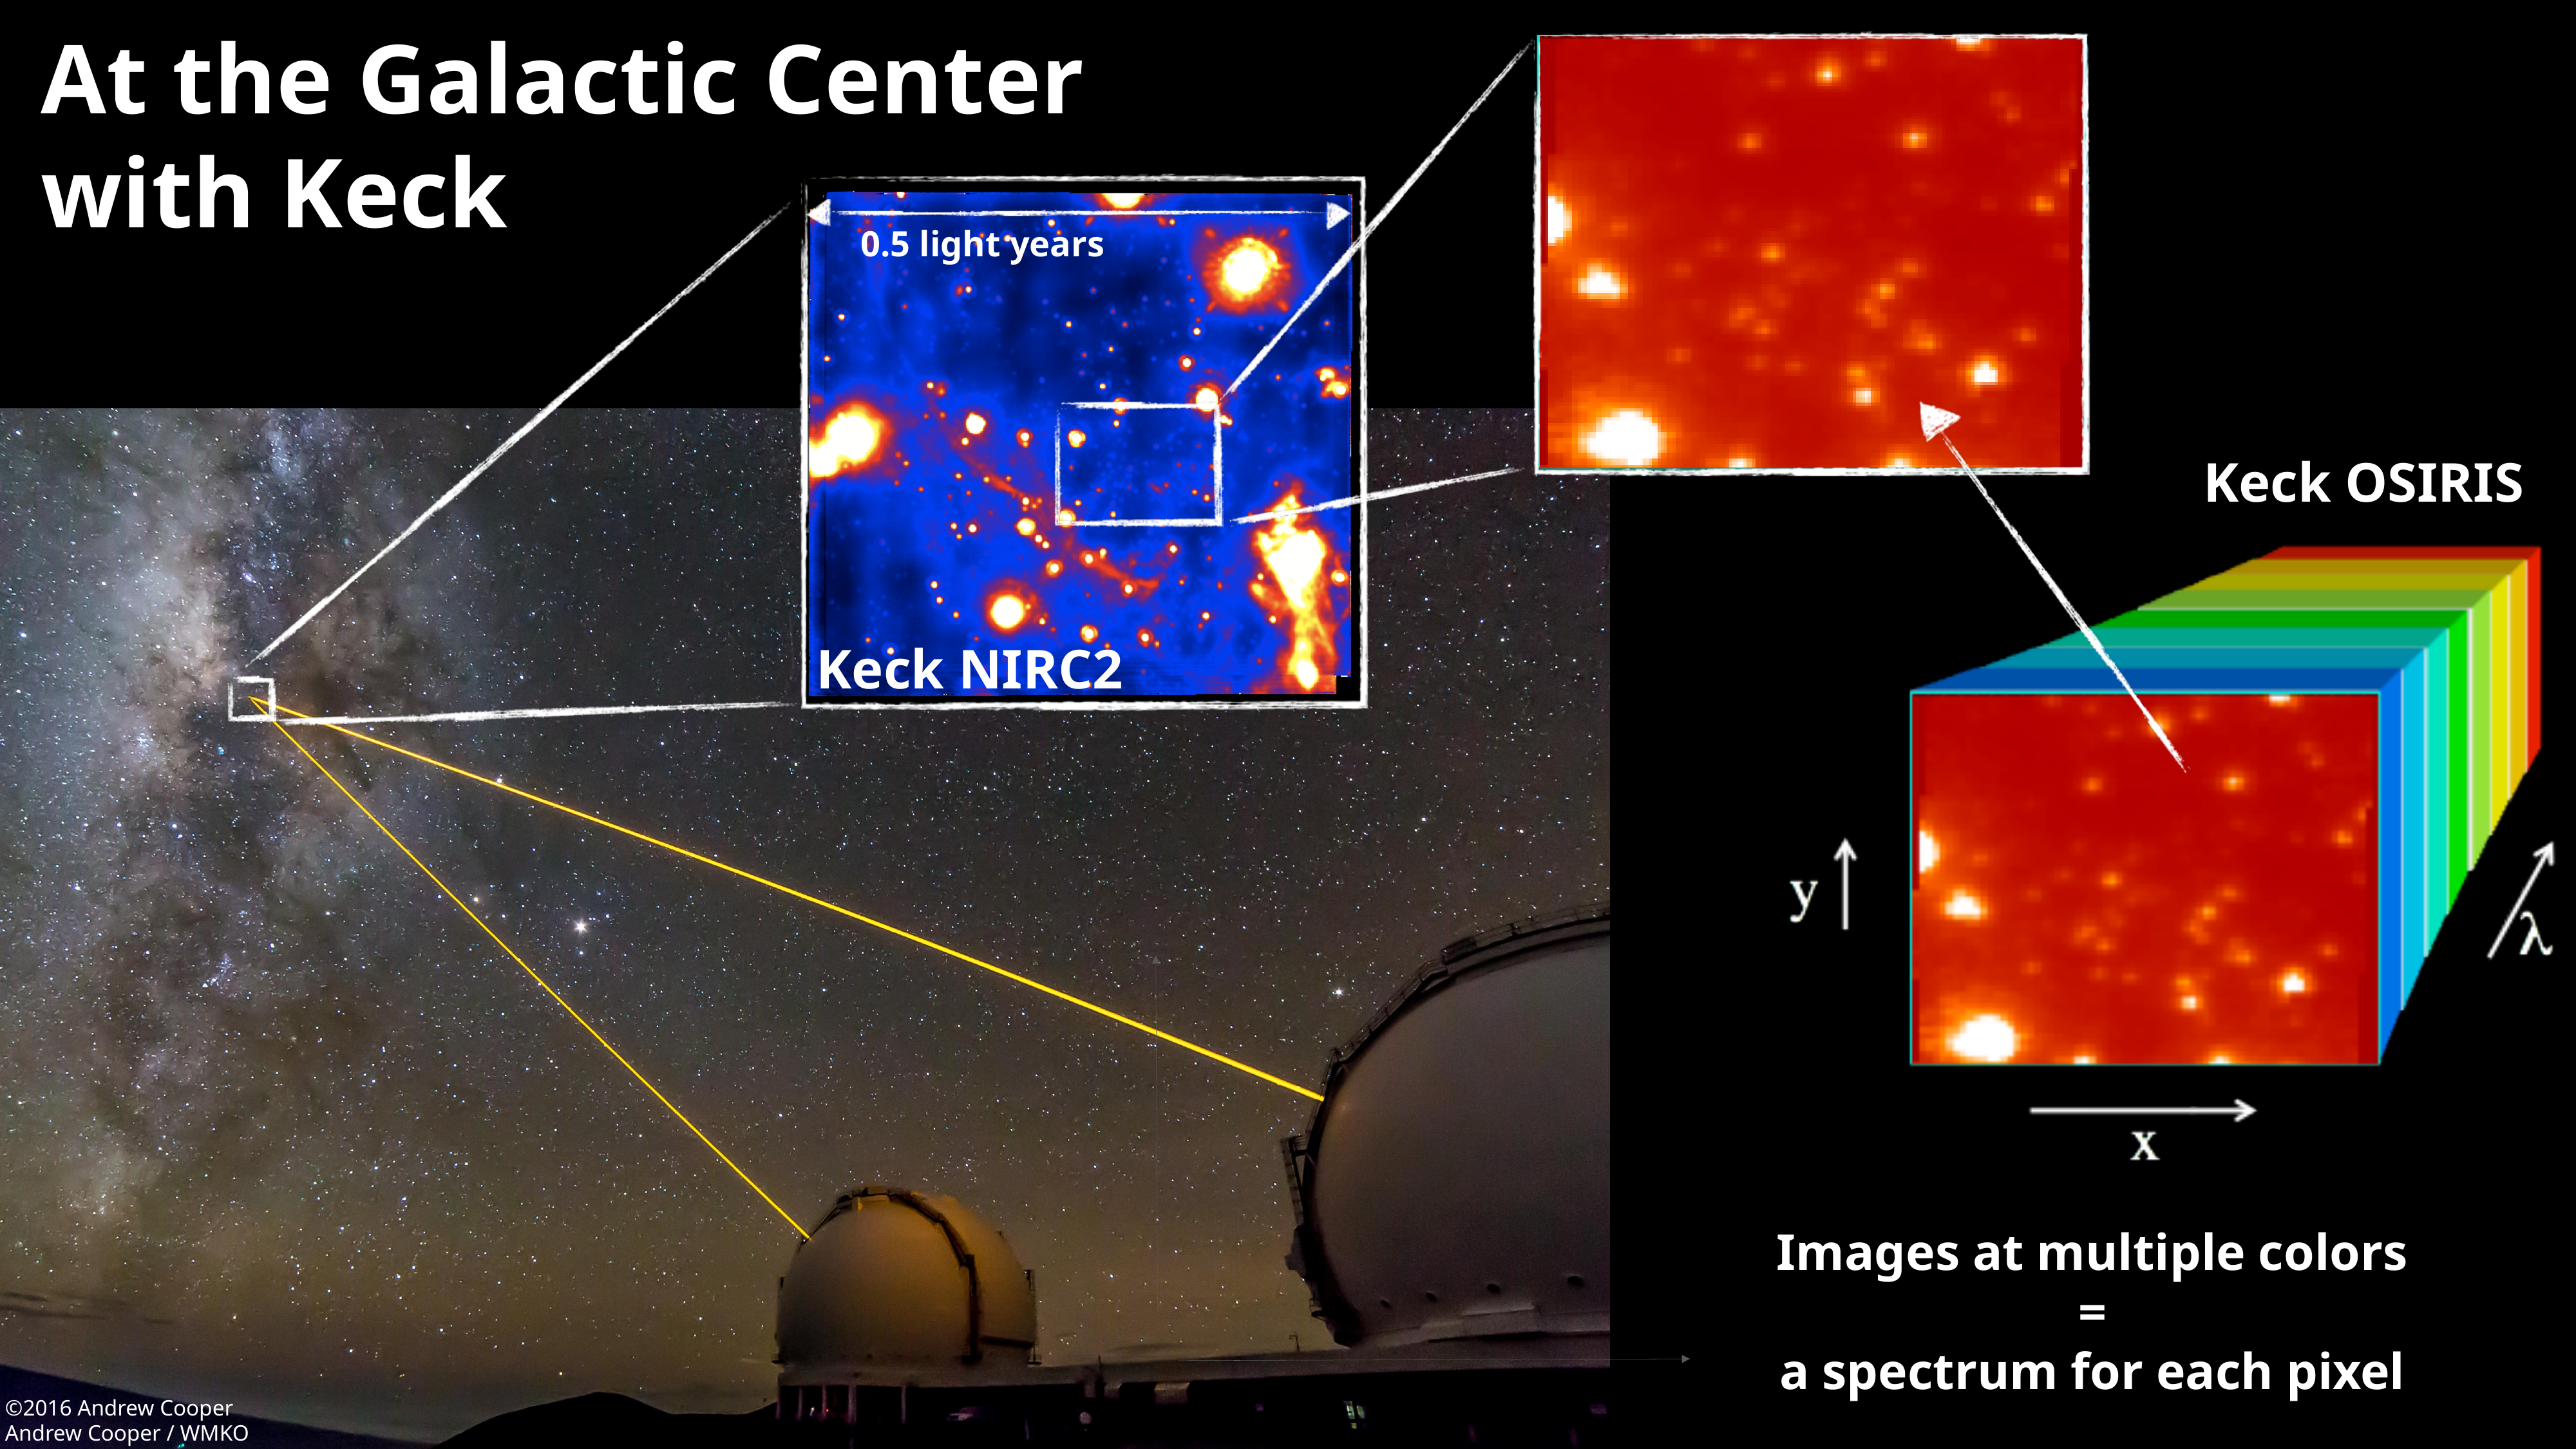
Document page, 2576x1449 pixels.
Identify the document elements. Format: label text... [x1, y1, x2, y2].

text_box Keck OSIRIS [2197, 442, 2530, 518]
text_box [1611, 1354, 1690, 1363]
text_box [1531, 29, 2093, 478]
picture [0, 252, 1611, 1449]
picture [803, 37, 1531, 238]
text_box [799, 173, 1370, 714]
text_box Images at multiple colors = a spectrum for each pixel [1771, 1215, 2414, 1405]
text_box At the Galactic Center with Keck [35, 12, 1175, 252]
picture [1771, 478, 2576, 1199]
